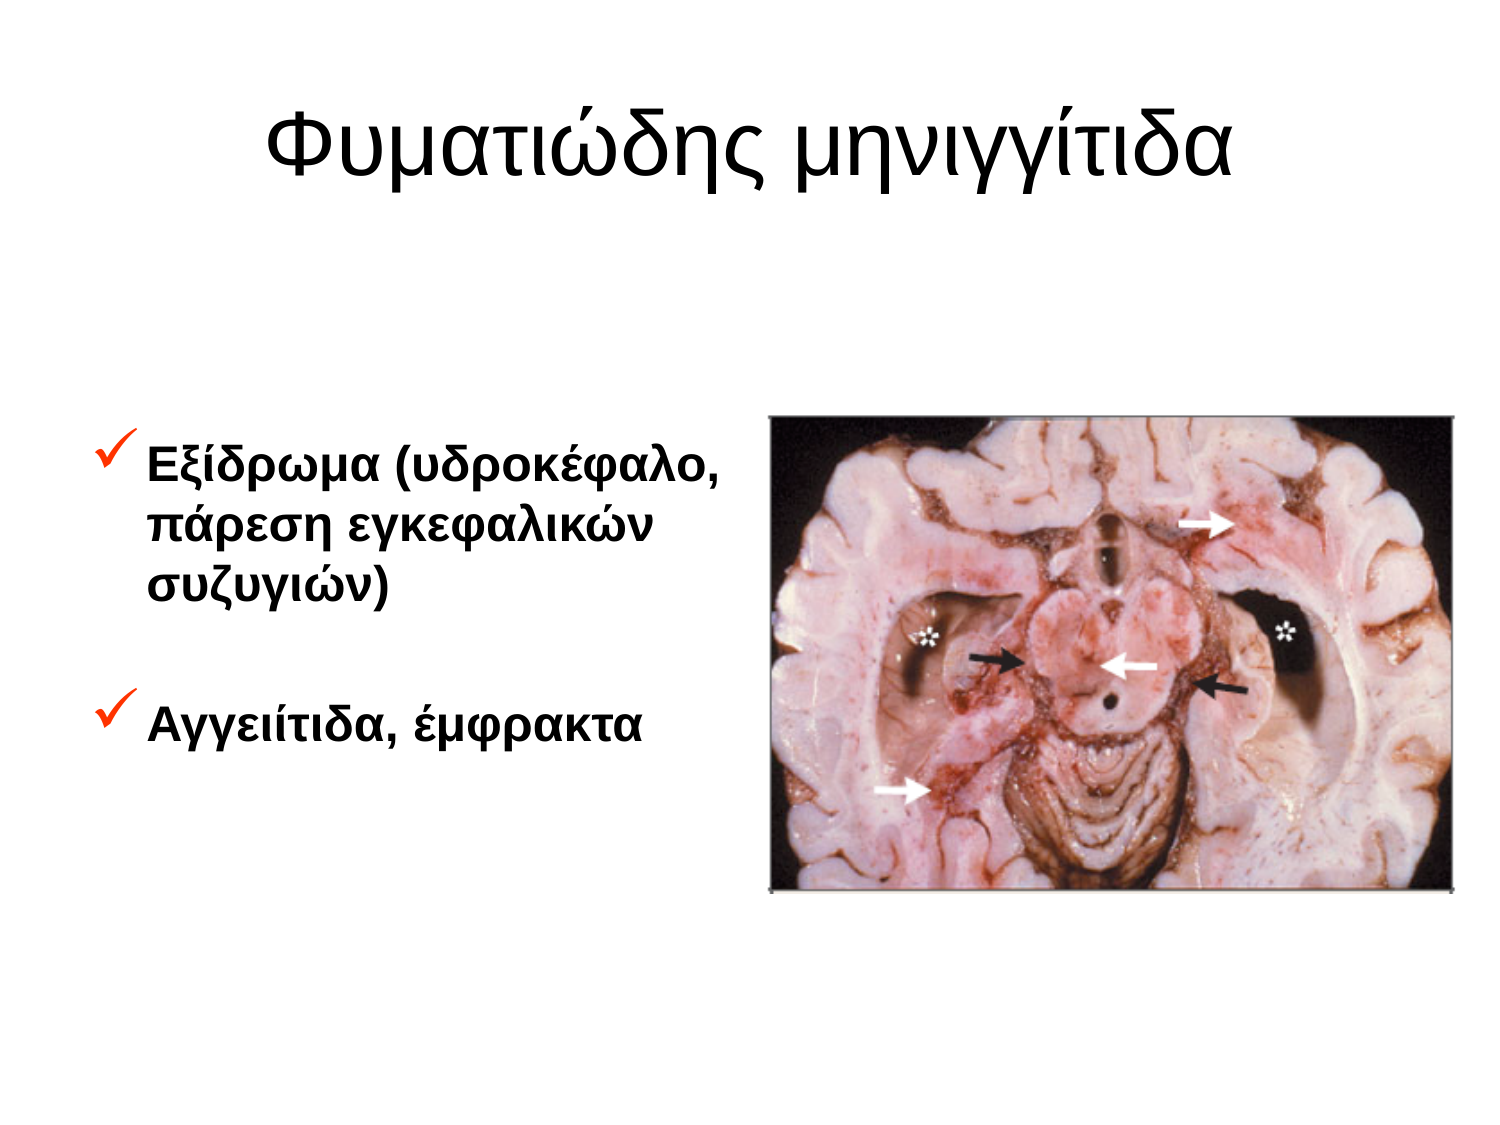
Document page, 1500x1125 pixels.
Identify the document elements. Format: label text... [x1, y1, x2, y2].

title Φυματιώδης μηνιγγίτιδα [74, 44, 1426, 233]
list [737, 398, 1471, 894]
list Εξίδρωμα (υδροκέφαλο, πάρεση εγκεφαλικών συζυγιών) Αγγειίτιδα, έμφρακτα [74, 262, 738, 1006]
